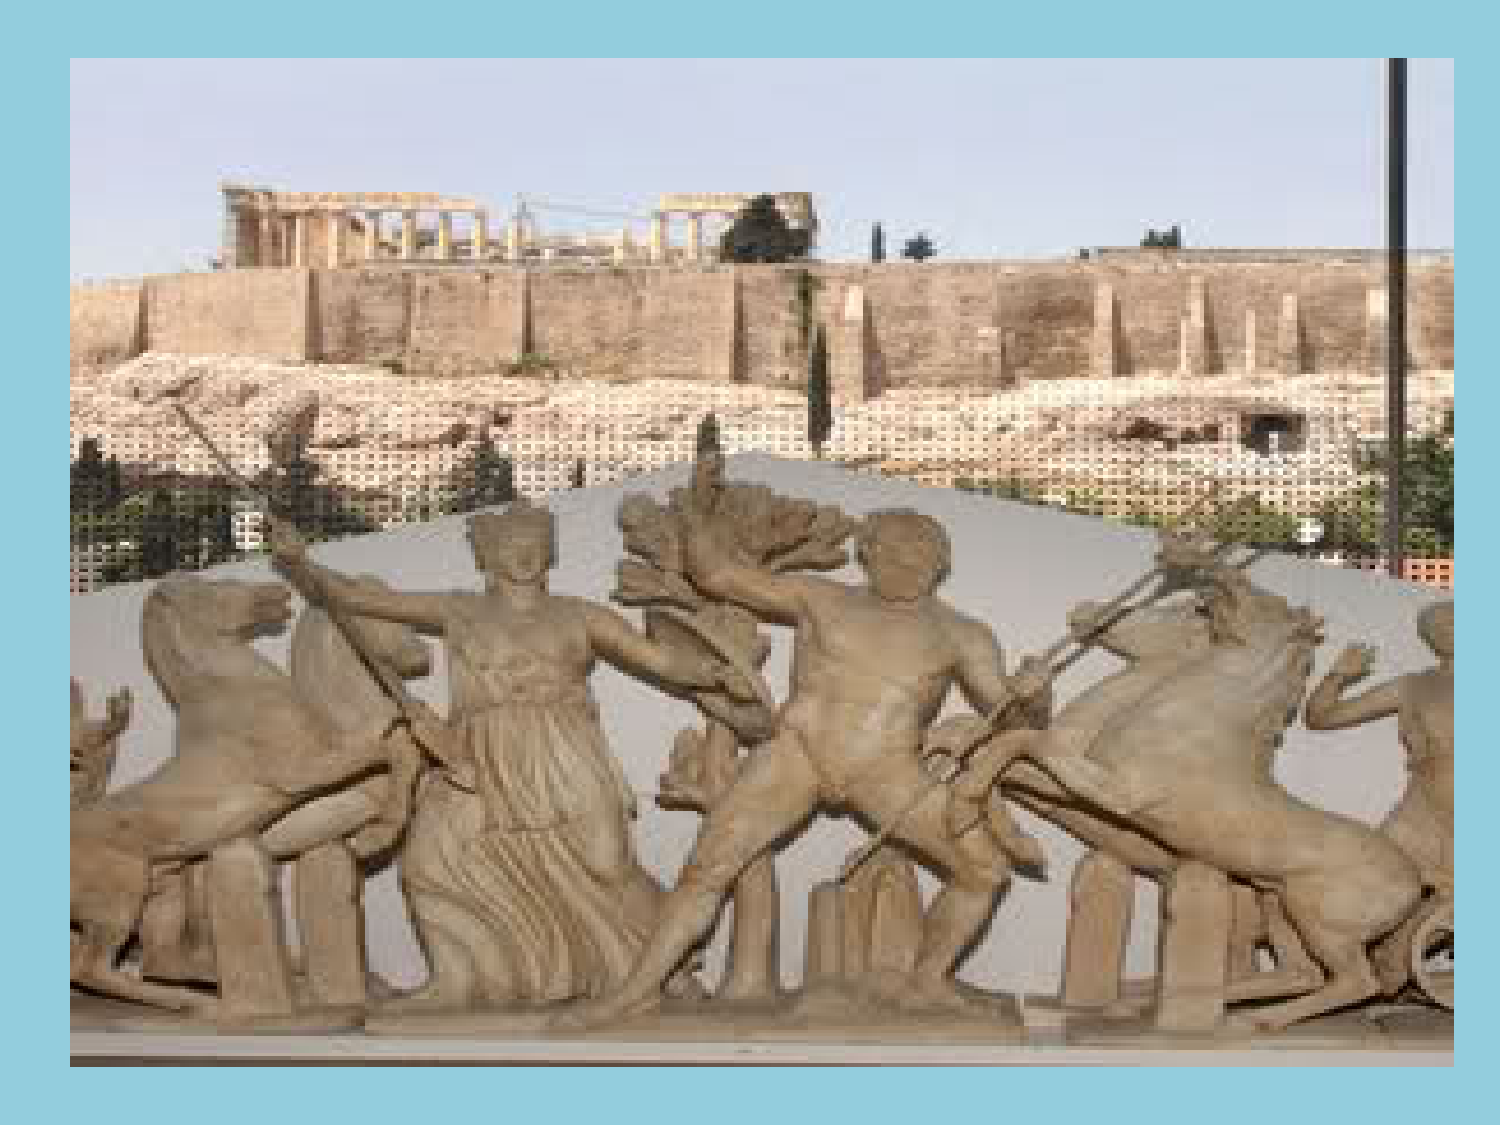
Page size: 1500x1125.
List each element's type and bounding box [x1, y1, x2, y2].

picture [70, 58, 1454, 1067]
